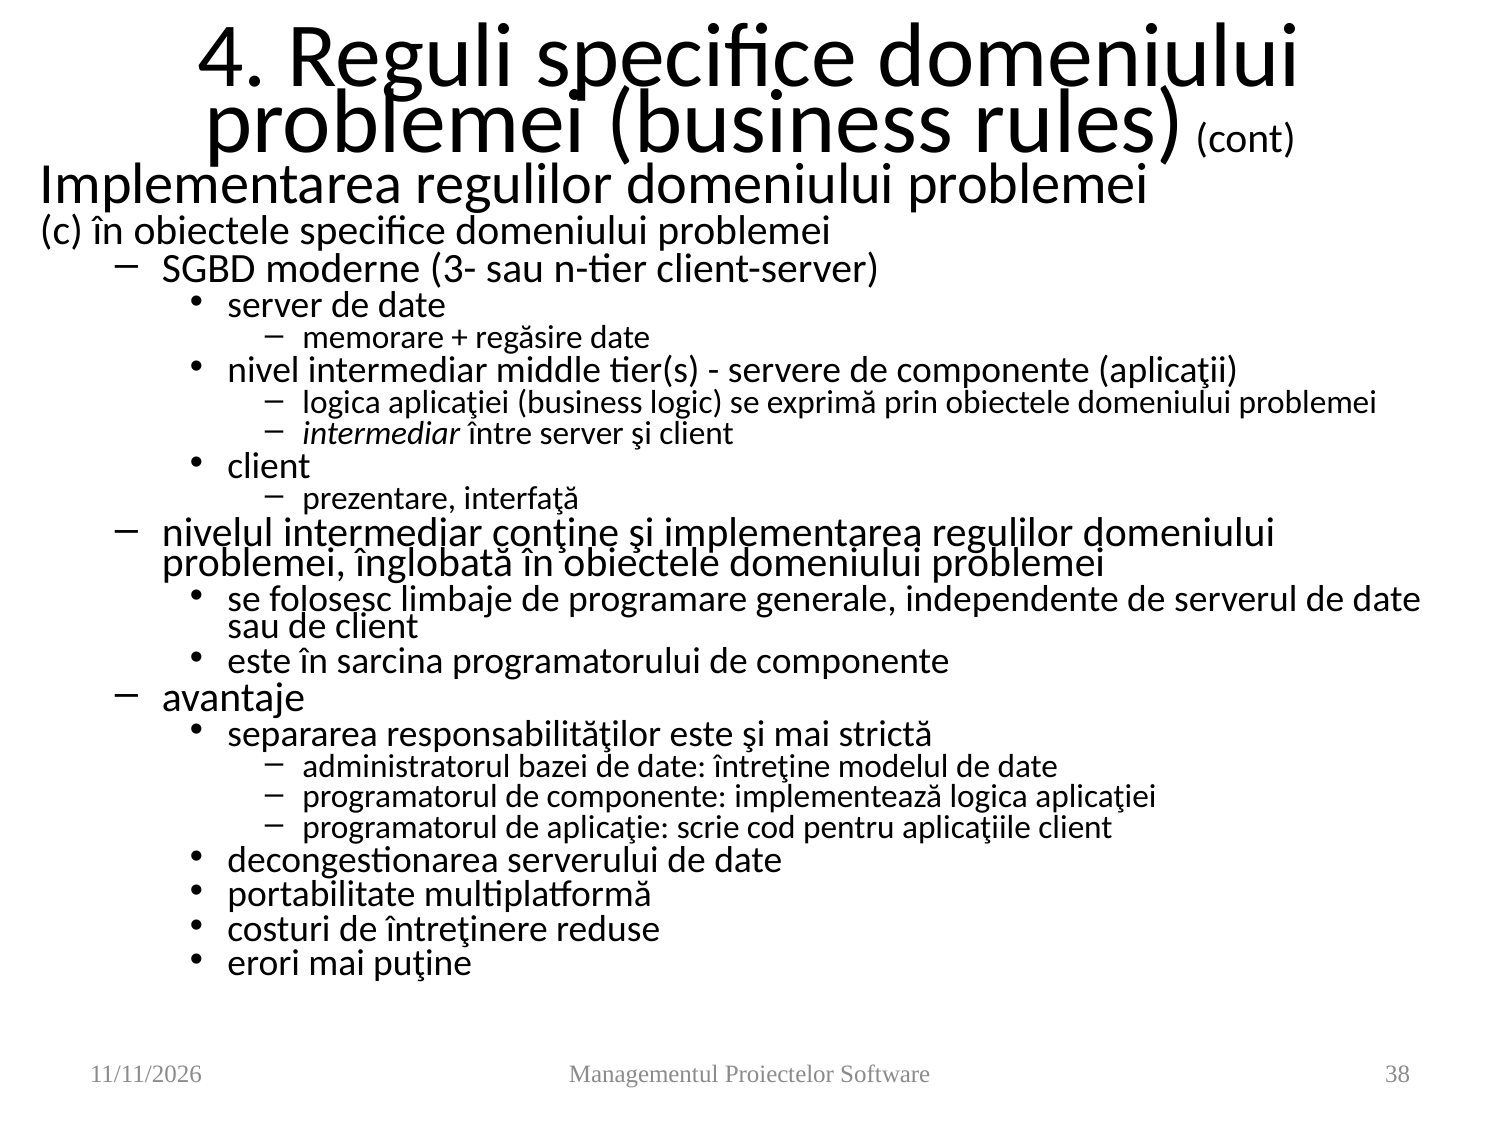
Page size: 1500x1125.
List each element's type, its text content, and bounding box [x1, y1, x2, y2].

title 4. Reguli specifice domeniului problemei (business rules) (cont) [24, 24, 1475, 162]
slide_number 38 [1074, 1042, 1425, 1103]
footer Managementul Proiectelor Software [512, 1042, 988, 1103]
list Implementarea regulilor domeniului problemei (c) în obiectele specifice domeniului problemei SGBD moderne (3- sau n-tier client-server) server de date memorare + regăsire date nivel intermediar middle tier(s) - servere de componente (aplicaţii) logica aplicaţiei (business logic) se exprimă prin obiectele domeniului problemei intermediar între server şi client client prezentare, interfaţă nivelul intermediar conţine şi implementarea regulilor domeniului problemei, înglobată în obiectele domeniului problemei se folosesc limbaje de programare generale, independente de serverul de date sau de client este în sarcina programatorului de componente avantaje separarea responsabilităţilor este şi mai strictă administratorul bazei de date: întreţine modelul de date programatorul de componente: implementează logica aplicaţiei programatorul de aplicaţie: scrie cod pentru aplicaţiile client decongestionarea serverului de date portabilitate multiplatformă costuri de întreţinere reduse erori mai puţine [24, 162, 1475, 1000]
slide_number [75, 1042, 425, 1103]
